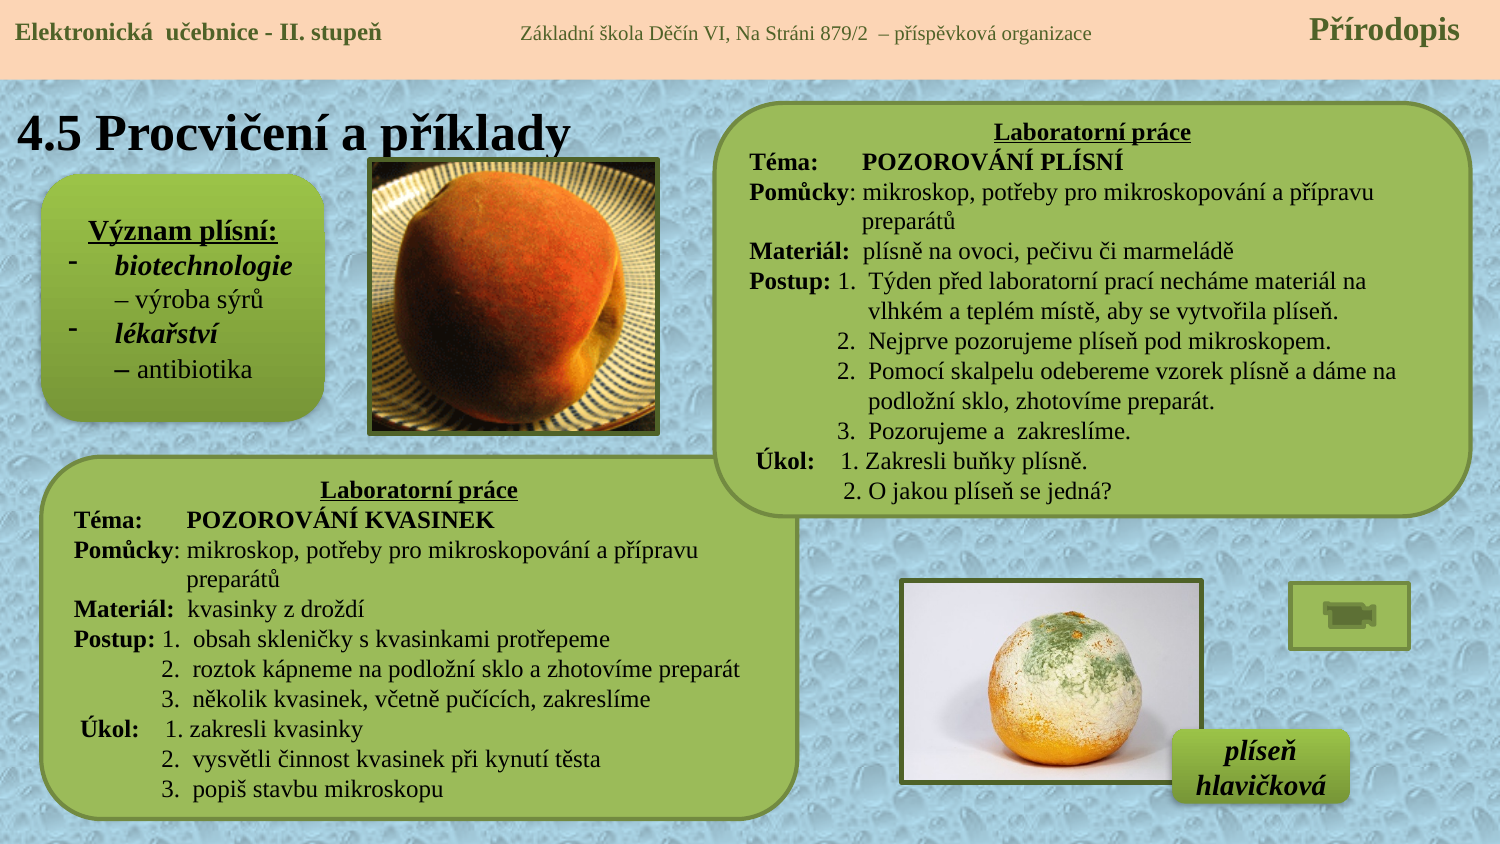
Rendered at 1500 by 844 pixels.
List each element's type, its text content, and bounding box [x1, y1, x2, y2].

picture [371, 161, 656, 432]
title 4.5 Procvičení a příklady [2, 81, 659, 179]
text_box Laboratorní práce Téma: POZOROVÁNÍ KVASINEK Pomůcky: mikroskop, potřeby pro mikroskopování a přípravu preparátů Materiál: kvasinky z droždí Postup: 1. obsah skleničky s kvasinkami protřepeme 2. roztok kápneme na podložní sklo a zhotovíme preparát 3. několik kvasinek, včetně pučících, zakreslíme Úkol: 1. zakresli kvasinky 2. vysvětli činnost kvasinek při kynutí těsta 3. popiš stavbu mikroskopu [39, 454, 800, 822]
text_box Elektronická učebnice - II. stupeň Základní škola Děčín VI, Na Stráni 879/2 – příspěvková organizace Přírodopis [0, 0, 1500, 80]
text_box Laboratorní práce Téma: POZOROVÁNÍ PLÍSNÍ Pomůcky: mikroskop, potřeby pro mikroskopování a přípravu preparátů Materiál: plísně na ovoci, pečivu či marmeládě Postup: 1. Týden před laboratorní prací necháme materiál na vlhkém a teplém místě, aby se vytvořila plíseň. 2. Nejprve pozorujeme plíseň pod mikroskopem. 2. Pomocí skalpelu odebereme vzorek plísně a dáme na podložní sklo, zhotovíme preparát. 3. Pozorujeme a zakreslíme. Úkol: 1. Zakresli buňky plísně. 2. O jakou plíseň se jedná? [712, 100, 1473, 519]
text_box [1288, 581, 1411, 651]
picture [903, 582, 1200, 781]
text_box plíseň hlavičková [1172, 728, 1350, 804]
text_box Význam plísní: biotechnologie – výroba sýrů lékařství – antibiotika [41, 173, 325, 422]
